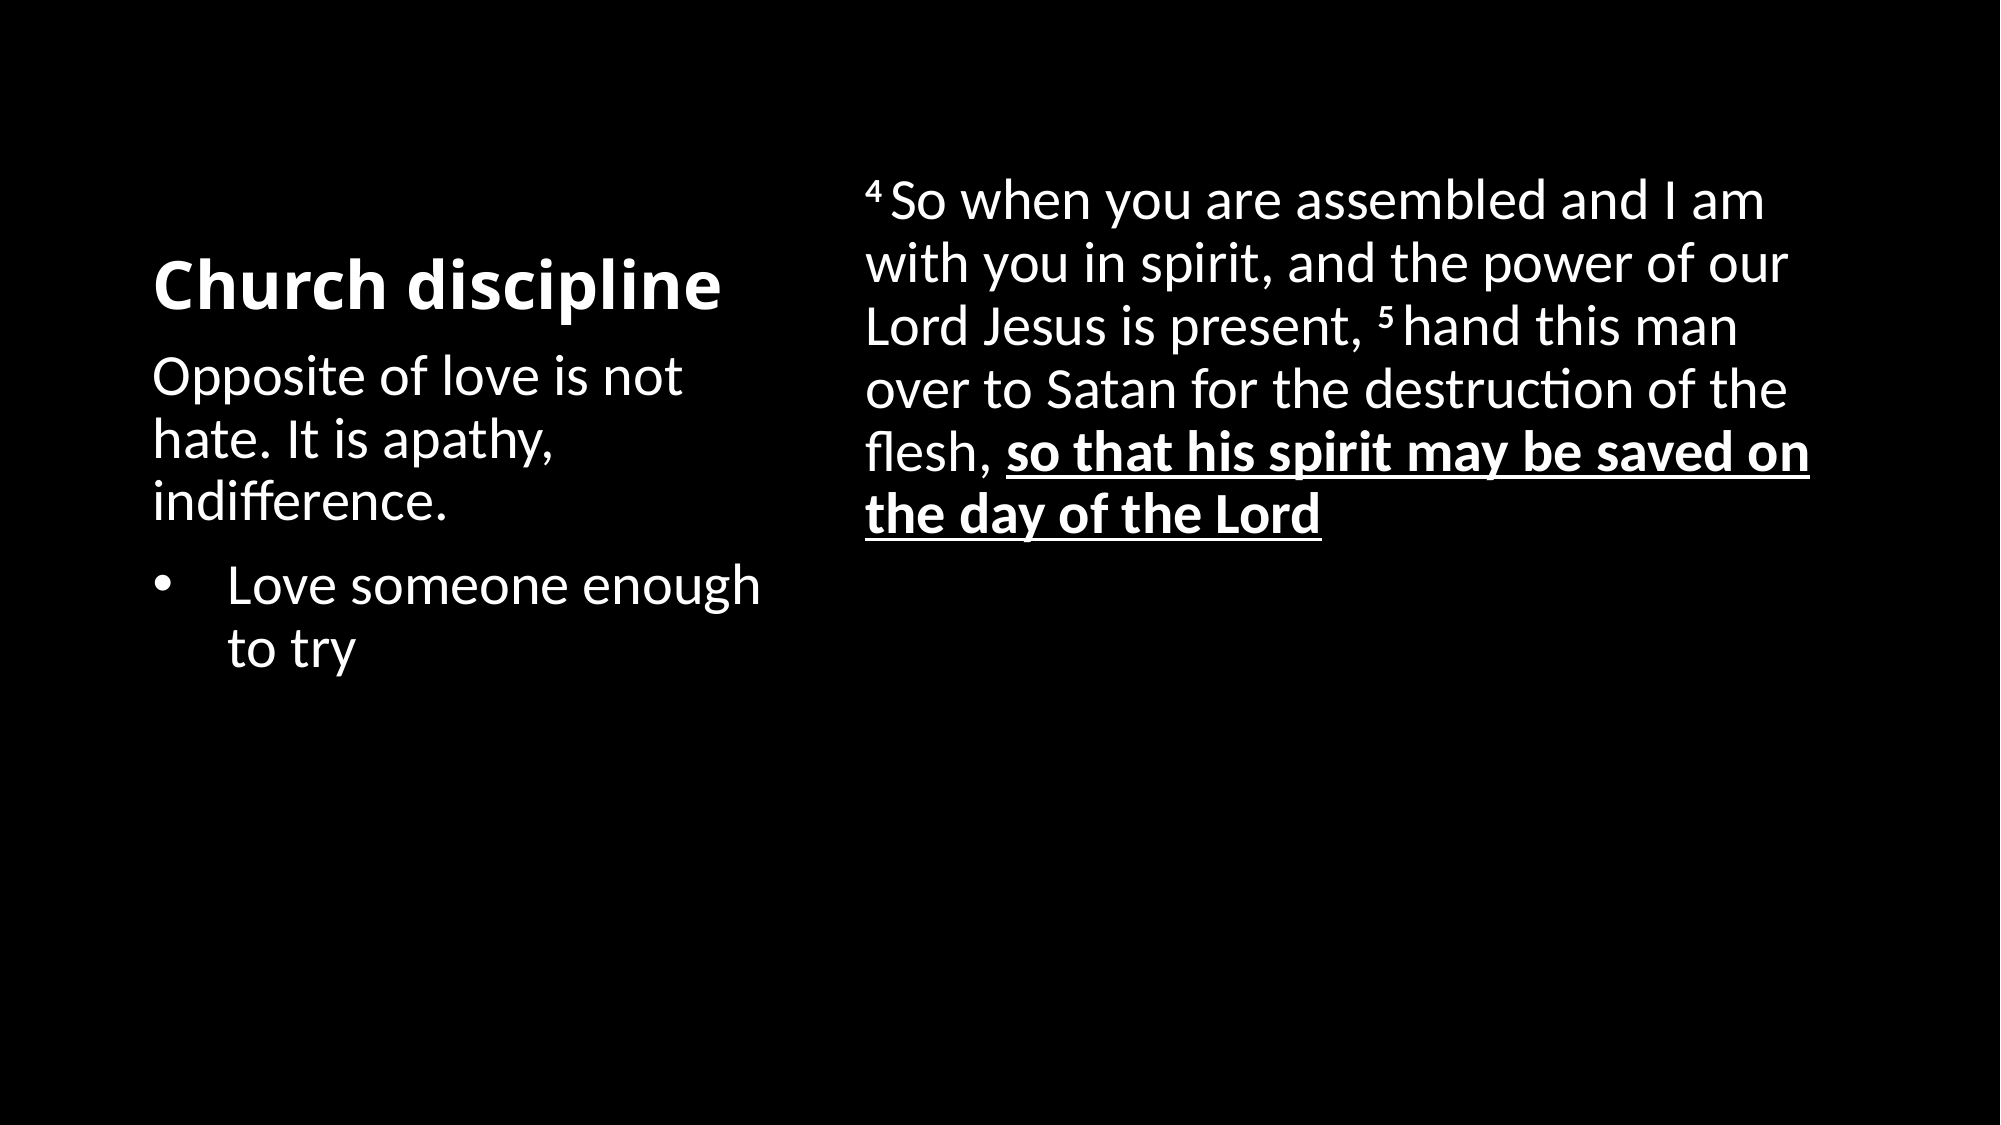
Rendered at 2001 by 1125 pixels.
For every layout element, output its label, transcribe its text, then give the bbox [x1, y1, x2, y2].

list 4 So when you are assembled and I am with you in spirit, and the power of our Lord Jesus is present, 5 hand this man over to Satan for the destruction of the flesh, so that his spirit may be saved on the day of the Lord [850, 161, 1863, 962]
title Church discipline [137, 68, 783, 332]
list Opposite of love is not hate. It is apathy, indifference. Love someone enough to try [137, 337, 783, 963]
